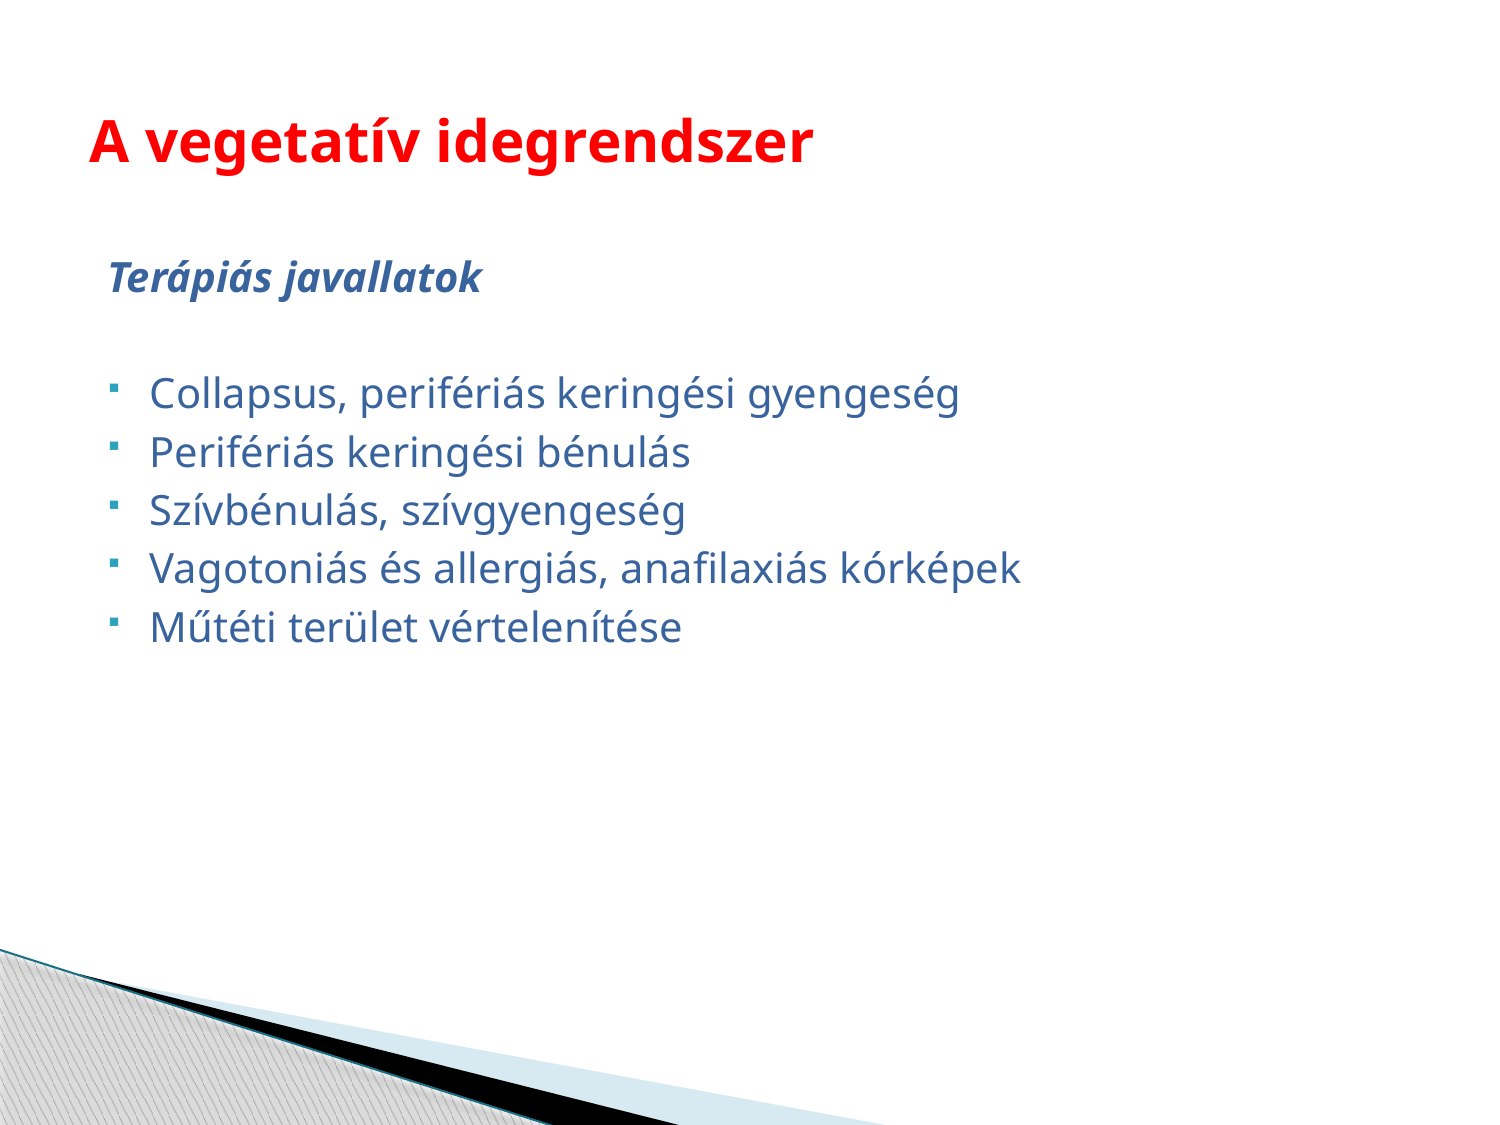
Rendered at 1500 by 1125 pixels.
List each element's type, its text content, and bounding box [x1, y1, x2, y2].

title A vegetatív idegrendszer [75, 45, 1425, 233]
list Terápiás javallatok Collapsus, perifériás keringési gyengeség Perifériás keringési bénulás Szívbénulás, szívgyengeség Vagotoniás és allergiás, anafilaxiás kórképek Műtéti terület vértelenítése [75, 243, 1425, 986]
